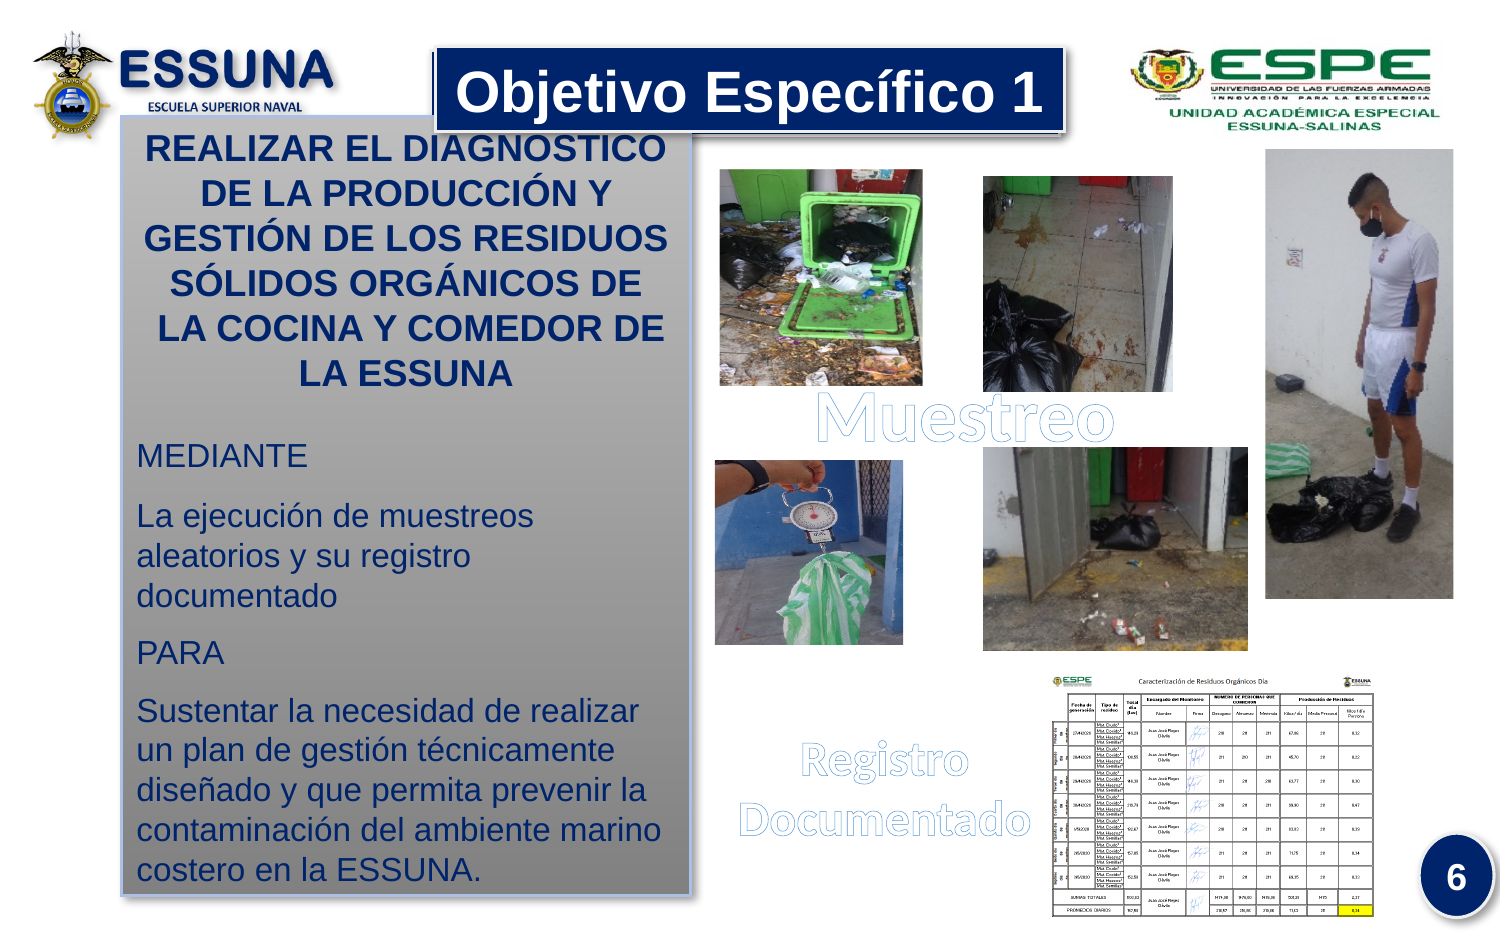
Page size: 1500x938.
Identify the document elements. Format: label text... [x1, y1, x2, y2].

picture [1129, 37, 1467, 140]
picture [29, 21, 372, 140]
picture [1048, 672, 1375, 918]
text_box Muestreo [798, 358, 1131, 464]
picture [983, 176, 1173, 392]
picture [712, 170, 929, 386]
picture [983, 447, 1248, 651]
picture [1265, 149, 1454, 599]
text_box 6 [1417, 831, 1496, 920]
text_box REALIZAR EL DIAGNÓSTICO DE LA PRODUCCIÓN Y GESTIÓN DE LOS RESIDUOS SÓLIDOS ORGÁNICOS DE LA COCINA Y COMEDOR DE LA ESSUNA MEDIANTE La ejecución de muestreos aleatorios y su registro documentado PARA Sustentar la necesidad de realizar un plan de gestión técnicamente diseñado y que permita prevenir la contaminación del ambiente marino costero en la ESSUNA. [120, 115, 692, 897]
picture [714, 460, 904, 645]
text_box Registro Documentado [722, 718, 1047, 854]
text_box Objetivo Específico 1 [434, 45, 1066, 133]
